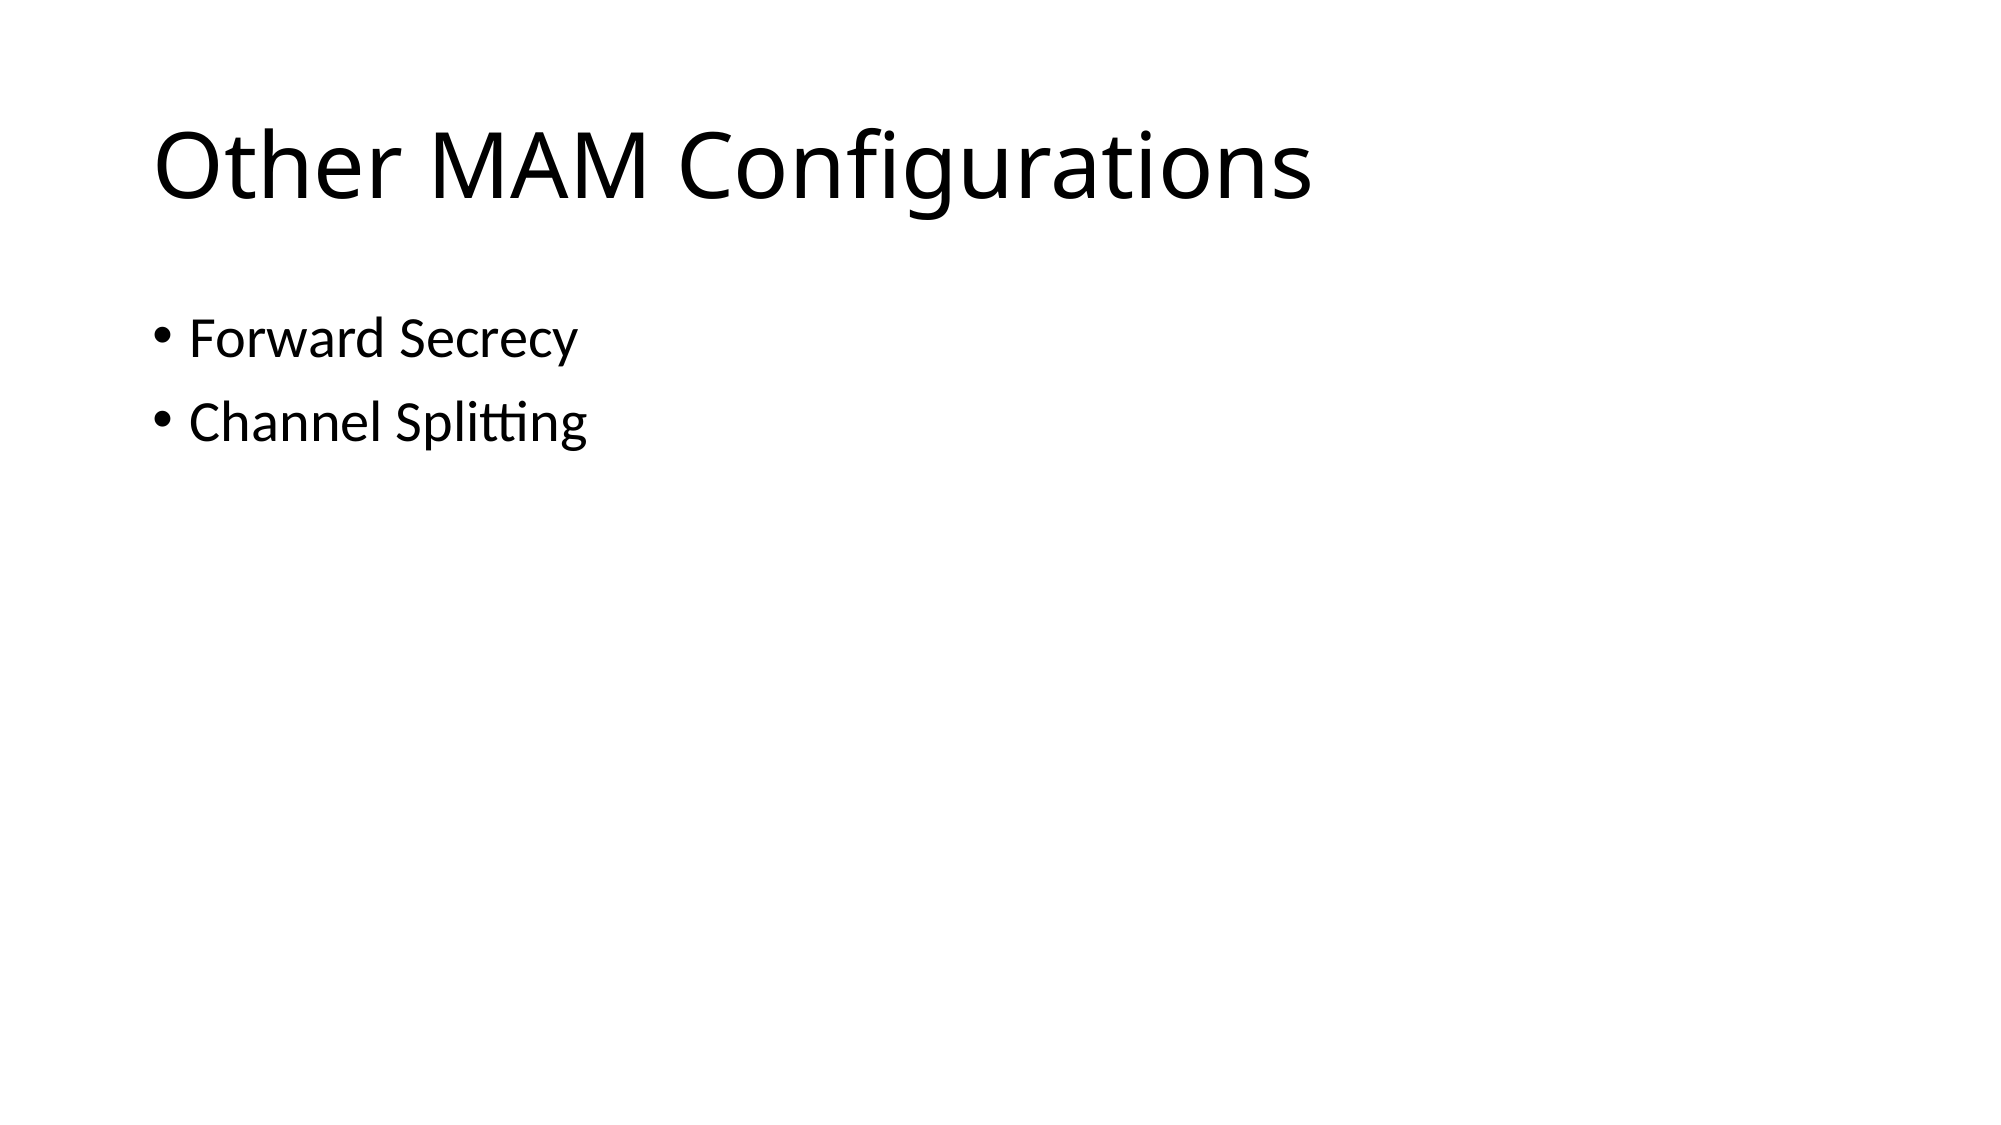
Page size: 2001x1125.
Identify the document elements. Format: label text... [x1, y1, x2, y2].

title Other MAM Configurations [137, 59, 1863, 278]
list Forward Secrecy Channel Splitting [137, 299, 1863, 1014]
